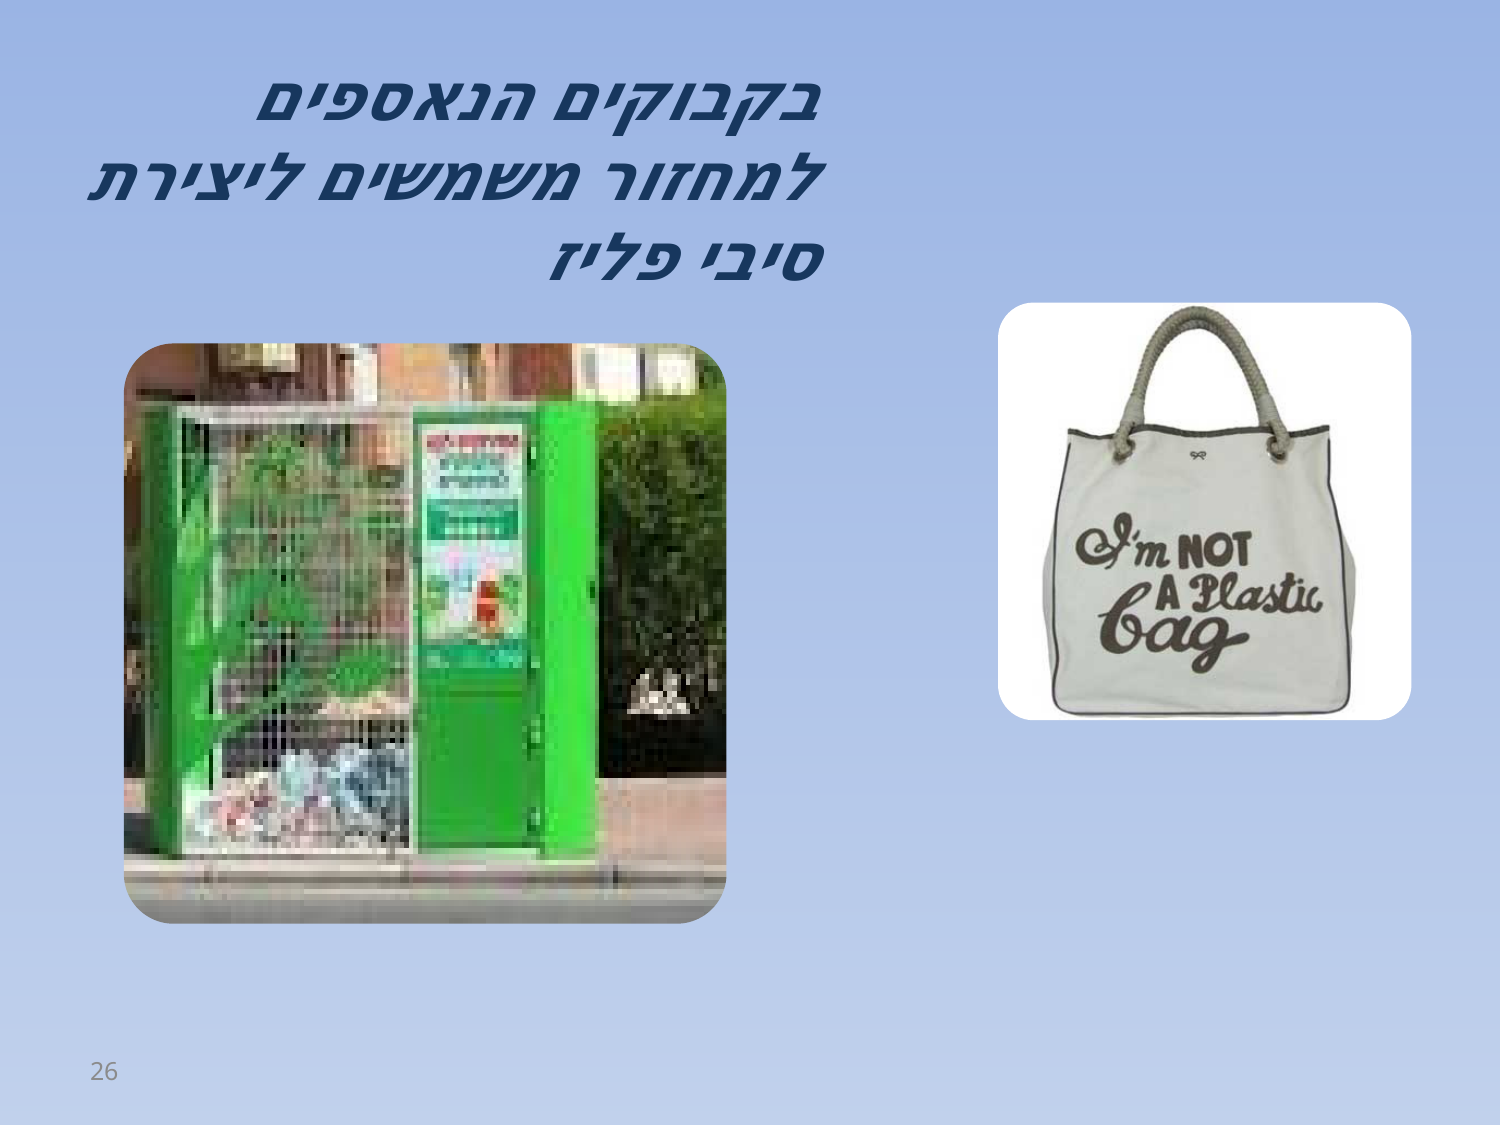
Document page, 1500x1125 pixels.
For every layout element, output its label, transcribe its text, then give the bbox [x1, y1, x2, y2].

text_box בקבוקים הנאספים למחזור משמשים ליצירת סיבי פליז [46, 46, 832, 302]
picture [997, 302, 1412, 721]
picture [123, 343, 727, 924]
slide_number 26 [75, 1042, 425, 1103]
